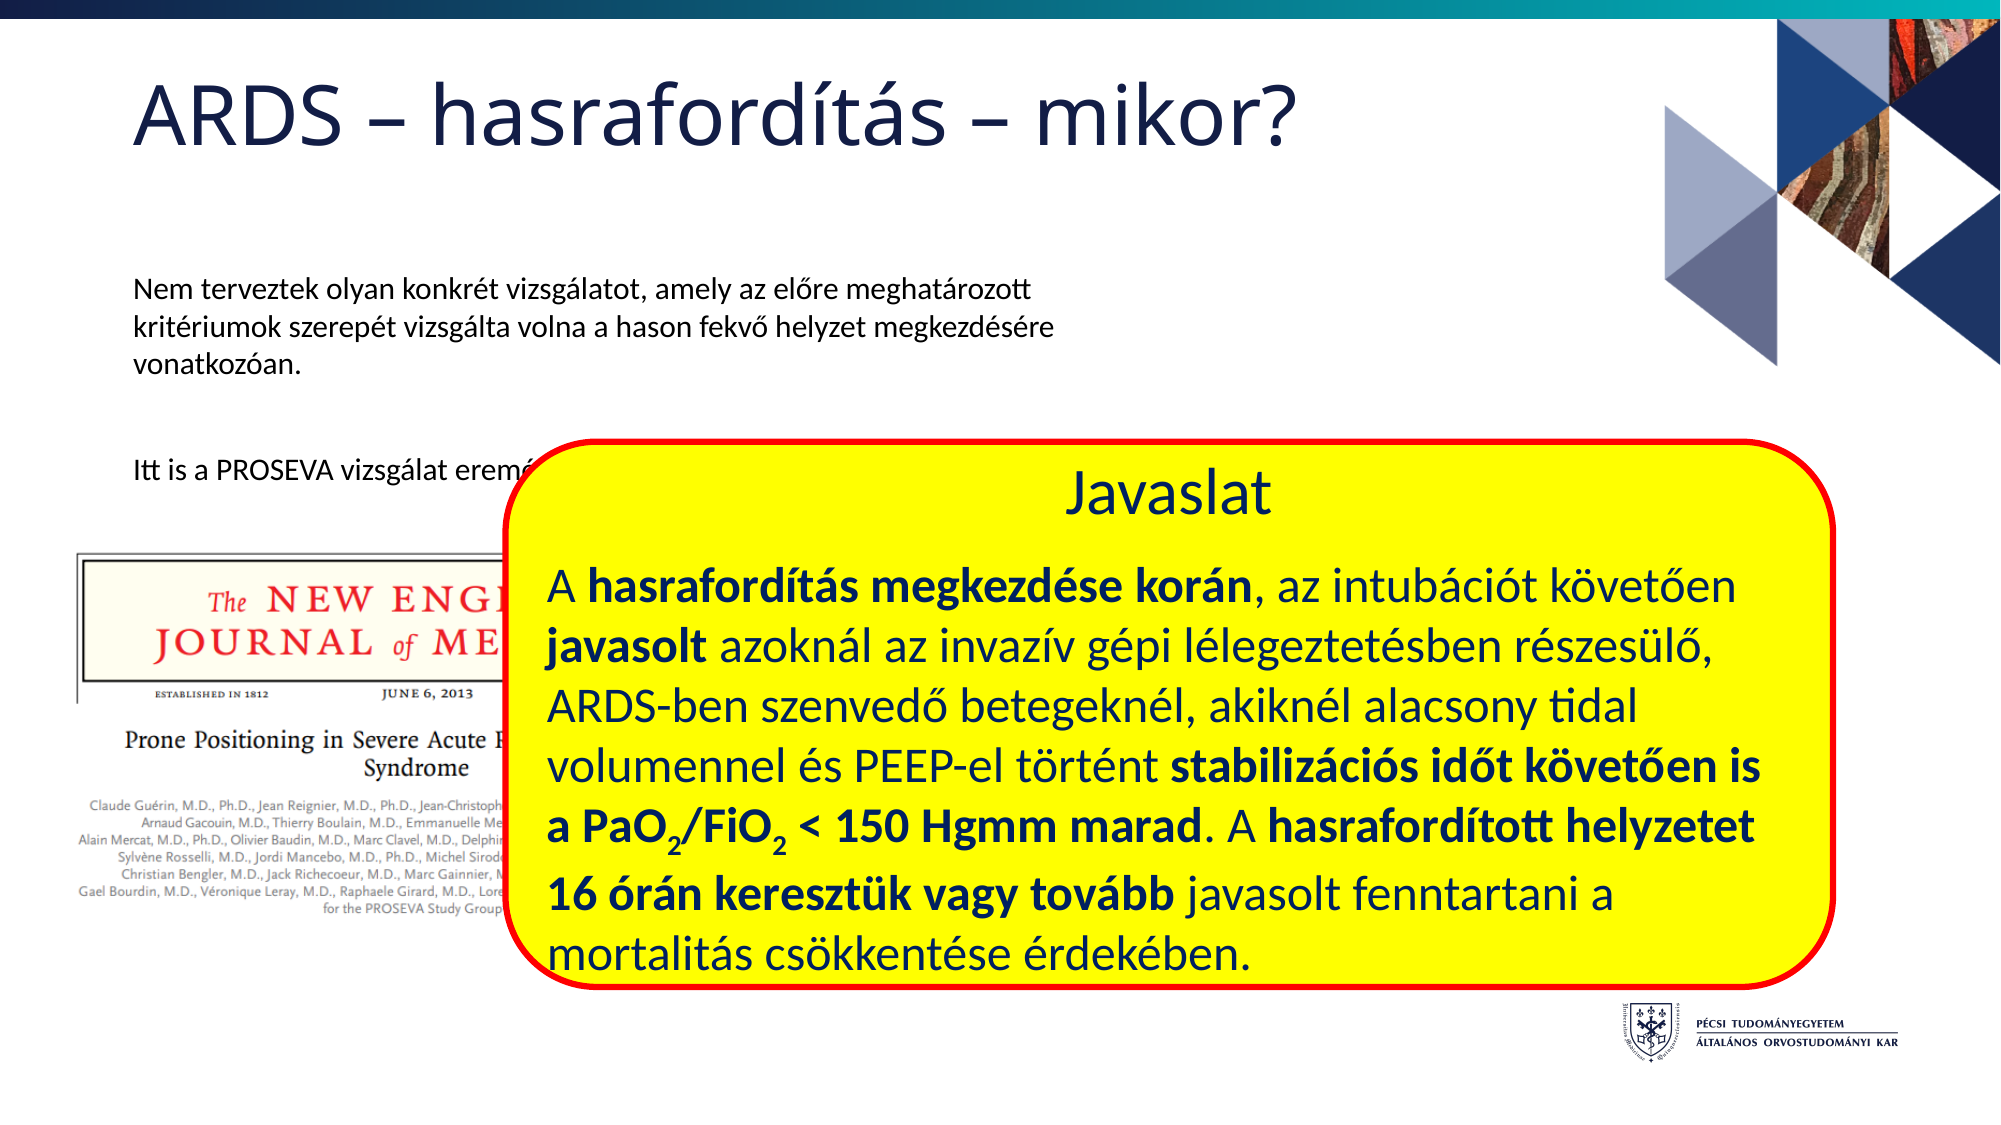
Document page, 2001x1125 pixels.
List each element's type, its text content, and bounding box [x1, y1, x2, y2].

text_box Javaslat A hasrafordítás megkezdése korán, az intubációt követően javasolt azoknál az invazív gépi lélegeztetésben részesülő, ARDS-ben szenvedő betegeknél, akiknél alacsony tidal volumennel és PEEP-el történt stabilizációs időt követően is a PaO2/FiO2 < 150 Hgmm marad. A hasrafordított helyzetet 16 órán keresztük vagy tovább javasolt fenntartani a mortalitás csökkentése érdekében. [504, 440, 1835, 988]
picture [1622, 1003, 1898, 1063]
picture [1664, 0, 2001, 367]
text_box Itt is a PROSEVA vizsgálat ereményei az iránymutatóak [118, 441, 580, 495]
text_box ARDS – hasrafordítás – mikor? [118, 54, 1882, 154]
picture [67, 544, 761, 926]
text_box Nem terveztek olyan konkrét vizsgálatot, amely az előre meghatározott kritériumok szerepét vizsgálta volna a hason fekvő helyzet megkezdésére vonatkozóan. [118, 260, 1119, 389]
